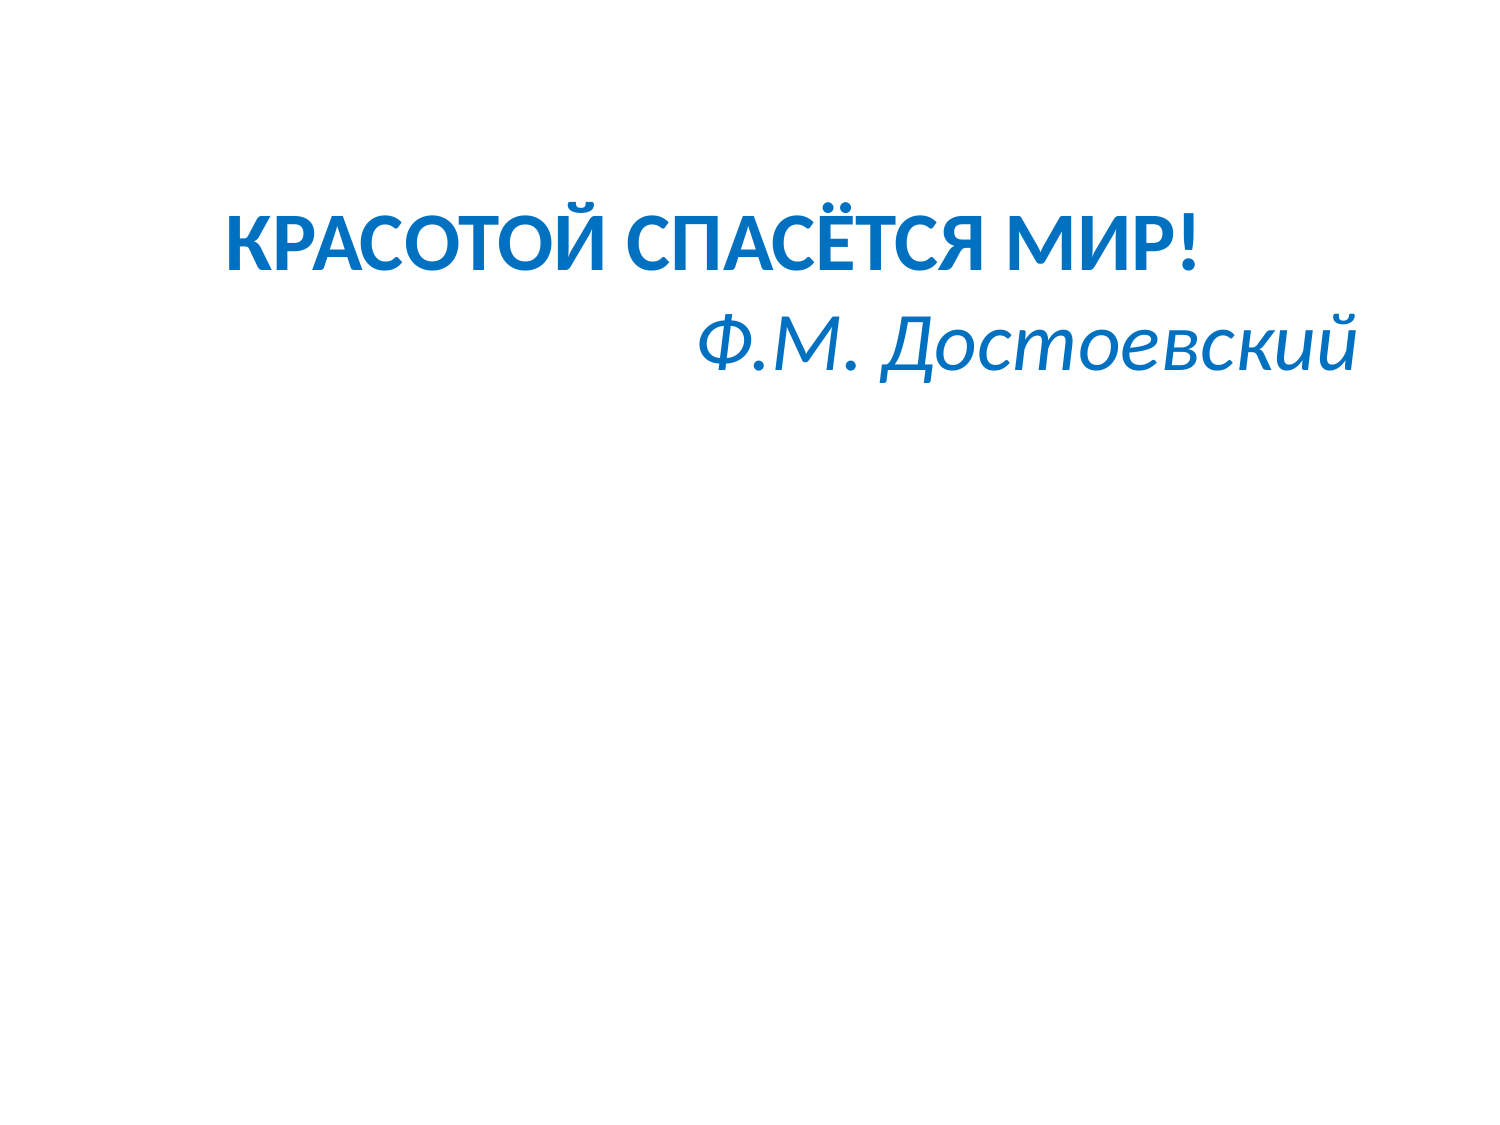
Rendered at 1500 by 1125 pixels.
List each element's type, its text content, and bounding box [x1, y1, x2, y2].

text_box КРАСОТОЙ СПАСЁТСЯ МИР! Ф.М. Достоевский [23, 35, 1465, 1055]
